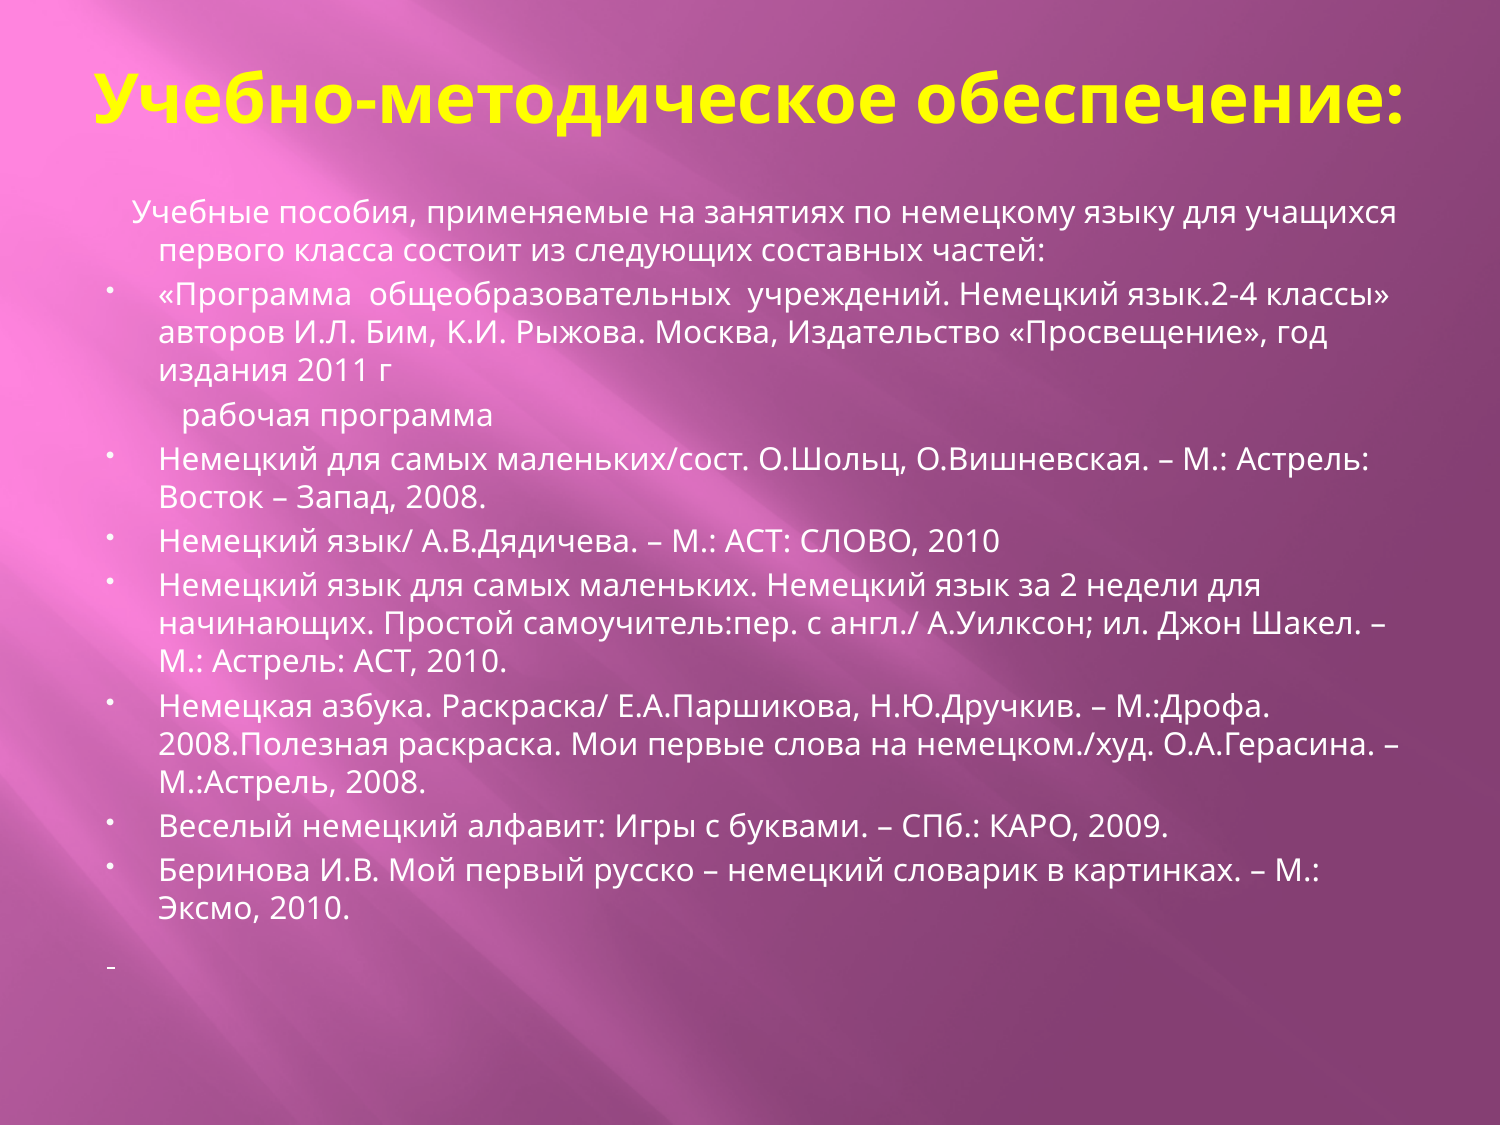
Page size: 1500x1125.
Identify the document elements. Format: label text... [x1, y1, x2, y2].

title Учебно-методическое обеспечение: [75, 45, 1425, 184]
list Учебные пособия, применяемые на занятиях по немецкому языку для учащихся первого класса состоит из следующих составных частей: «Программа общеобразовательных учреждений. Немецкий язык.2-4 классы» авторов И.Л. Бим, K.И. Рыжова. Москва, Издательство «Просвещение», год издания 2011 г рабочая программа Немецкий для самых маленьких/сост. О.Шольц, О.Вишневская. – М.: Астрель: Восток – Запад, 2008. Немецкий язык/ А.В.Дядичева. – М.: АСТ: СЛОВО, 2010 Немецкий язык для самых маленьких. Немецкий язык за 2 недели для начинающих. Простой самоучитель:пер. с англ./ А.Уилксон; ил. Джон Шакел. – М.: Астрель: АСТ, 2010. Немецкая азбука. Раскраска/ Е.А.Паршикова, Н.Ю.Дручкив. – М.:Дрофа. 2008.Полезная раскраска. Мои первые слова на немецком./худ. О.А.Герасина. – М.:Астрель, 2008. Веселый немецкий алфавит: Игры с буквами. – СПб.: КАРО, 2009. Беринова И.В. Мой первый русско – немецкий словарик в картинках. – М.: Эксмо, 2010. [75, 184, 1425, 1035]
